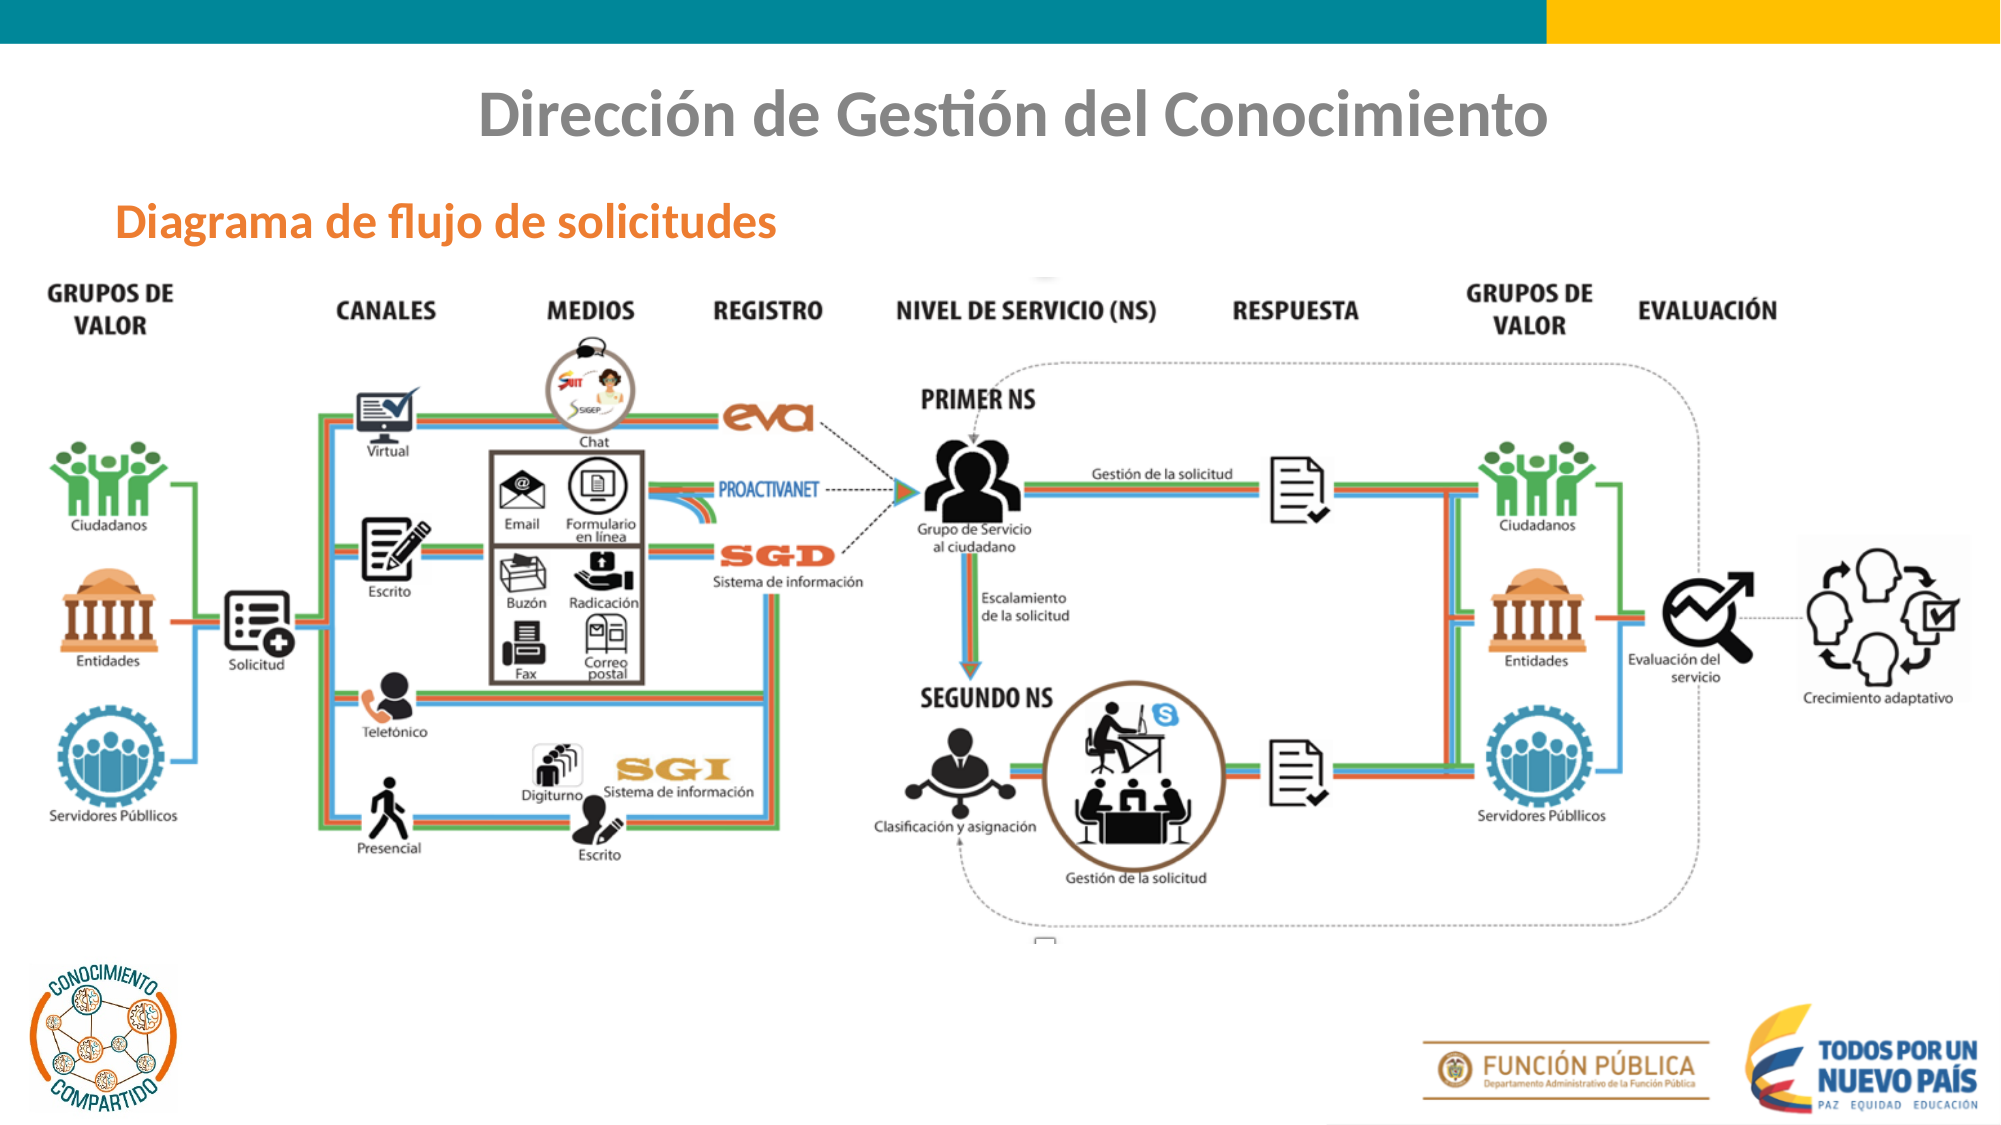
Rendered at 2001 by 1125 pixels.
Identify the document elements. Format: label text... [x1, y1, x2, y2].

picture [0, 0, 2001, 1125]
text_box Dirección de Gestión del Conocimiento [264, 71, 1765, 158]
text_box Diagrama de flujo de solicitudes [100, 180, 1187, 256]
